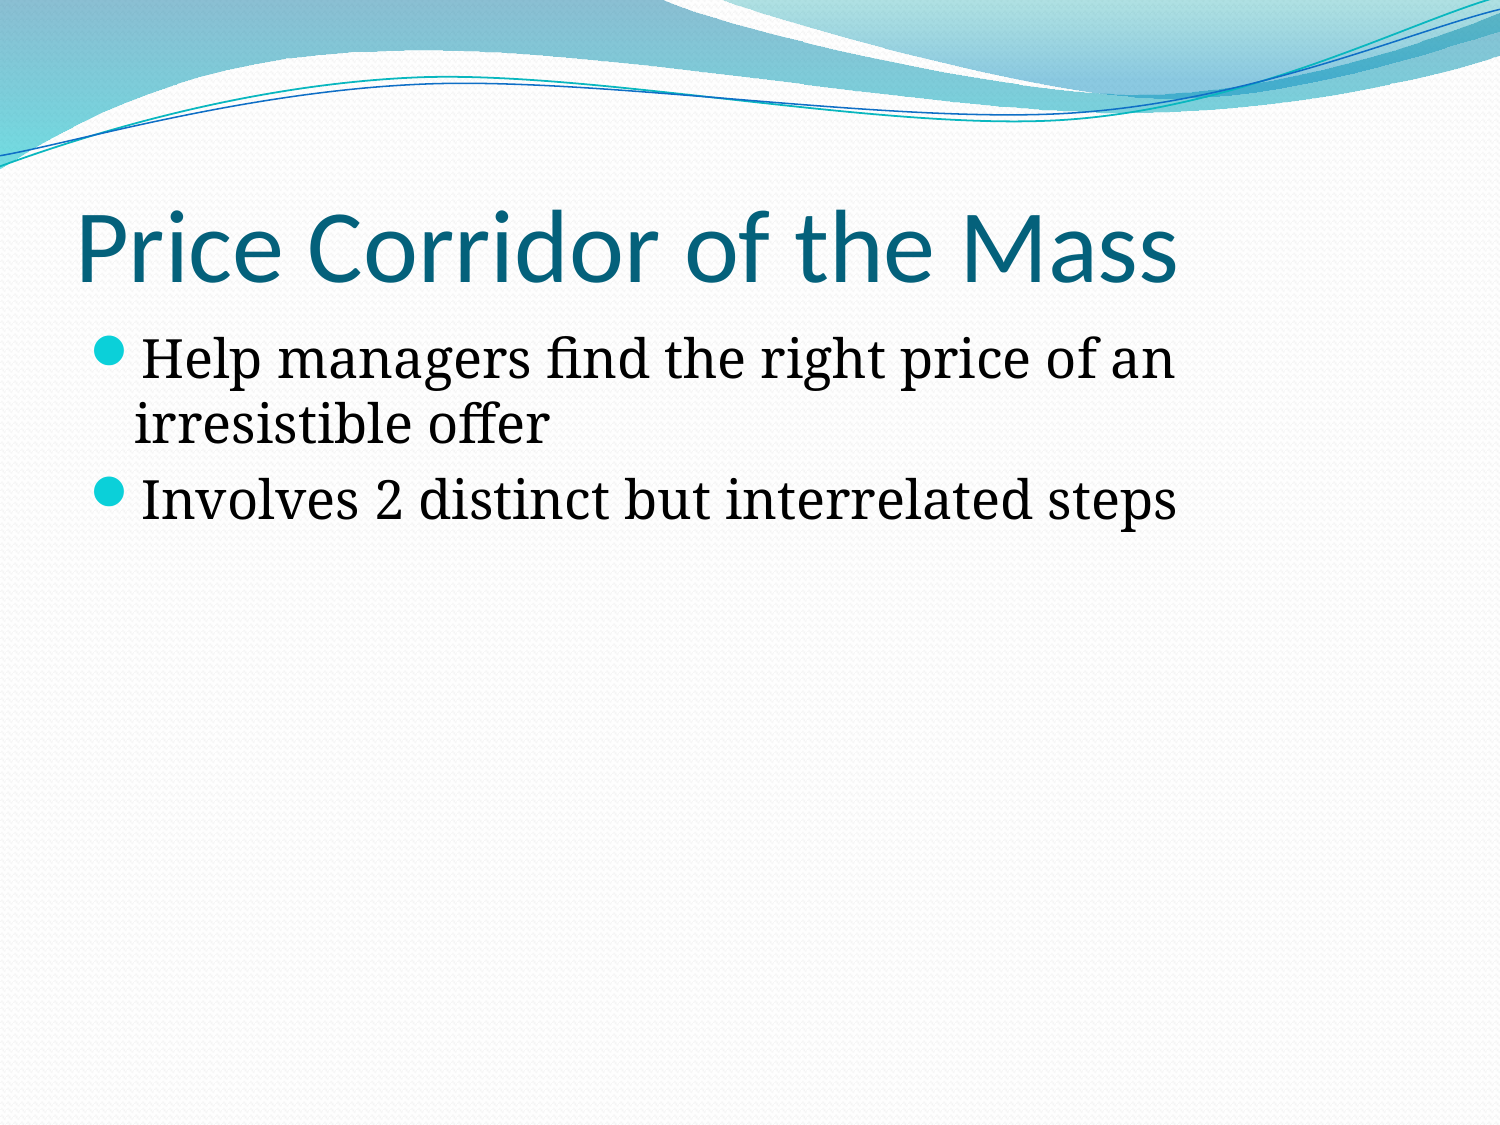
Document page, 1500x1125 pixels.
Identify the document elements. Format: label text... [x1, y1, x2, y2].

title Price Corridor of the Mass [75, 115, 1425, 303]
list Help managers find the right price of an irresistible offer Involves 2 distinct but interrelated steps [75, 317, 1425, 1038]
